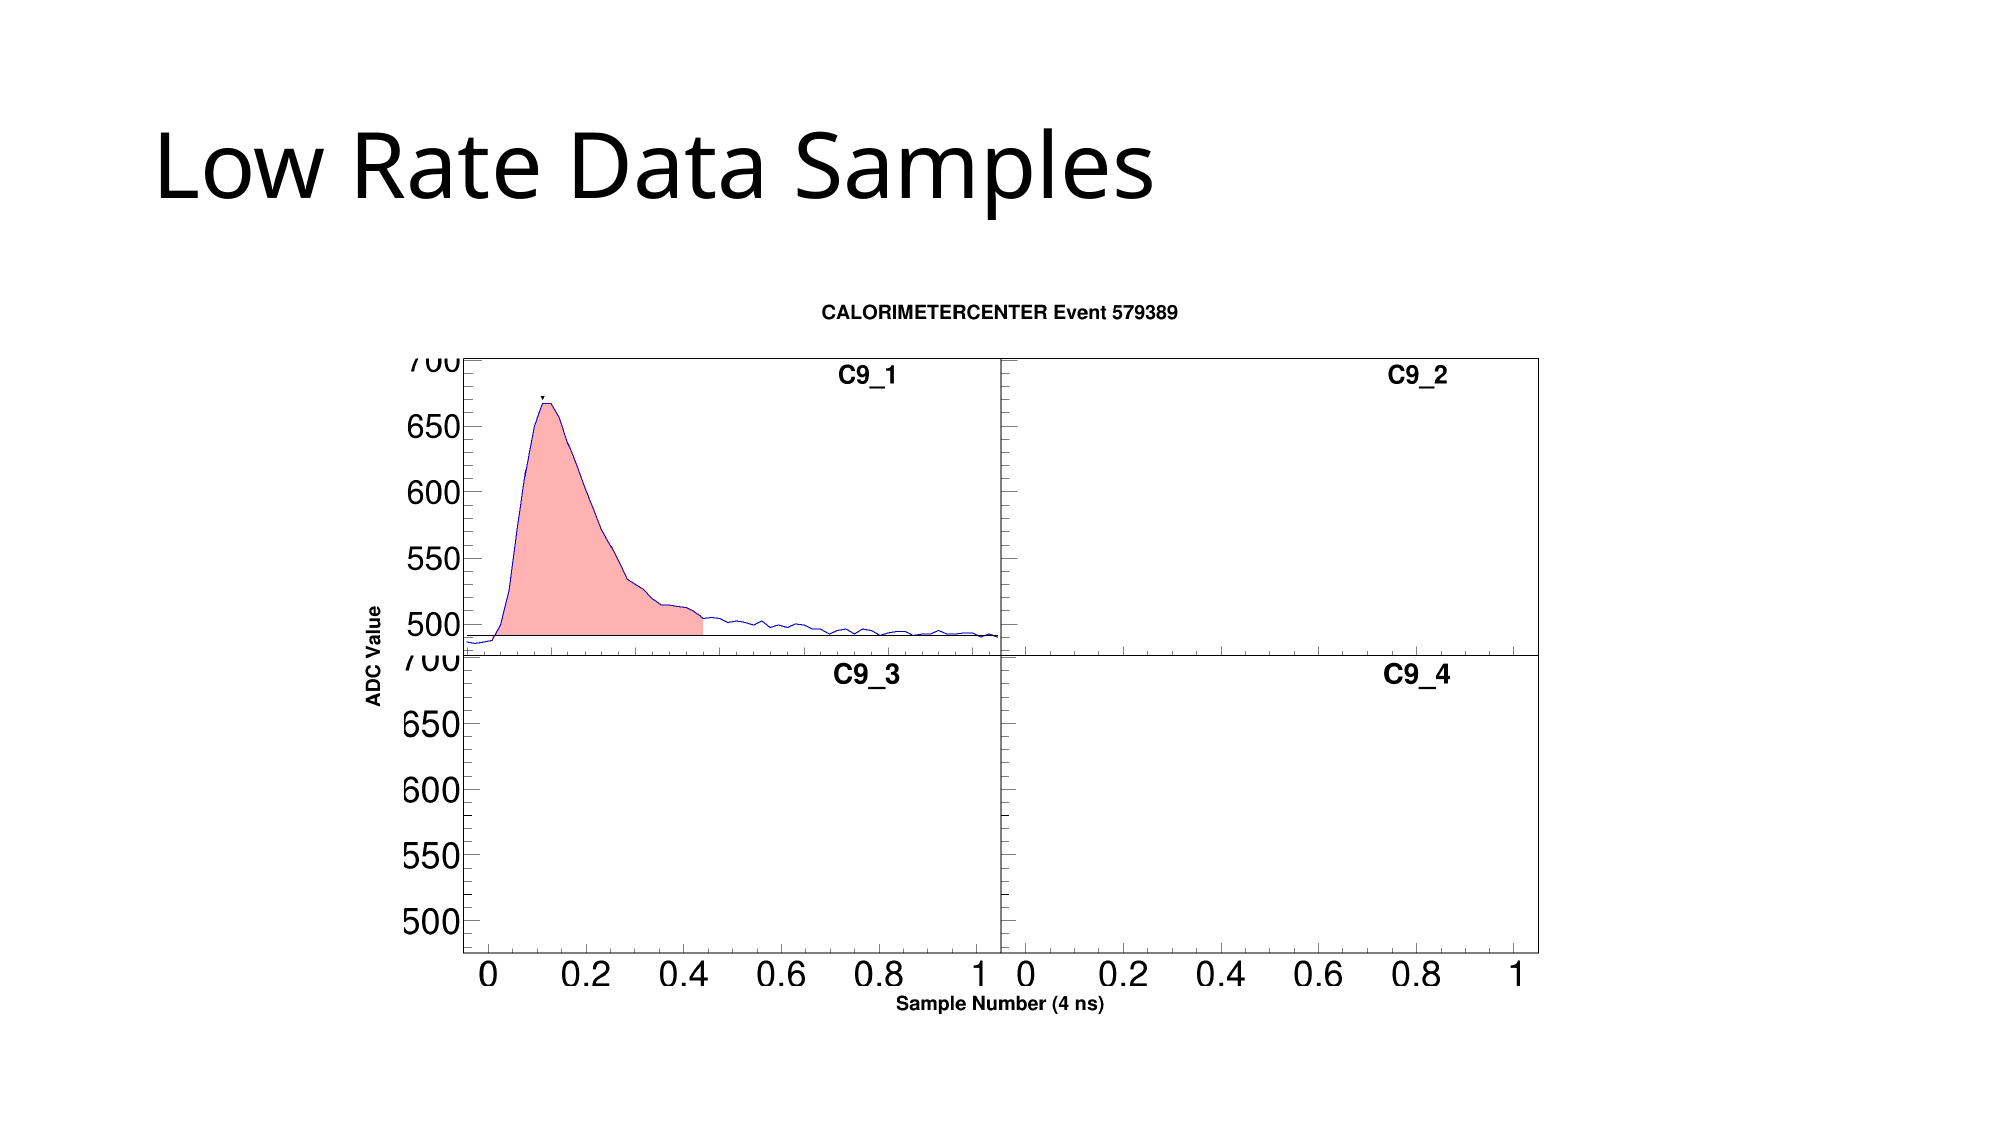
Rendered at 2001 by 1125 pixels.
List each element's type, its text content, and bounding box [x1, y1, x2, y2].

picture [353, 299, 1647, 1014]
text_box Low Rate Data Samples [137, 59, 1863, 278]
